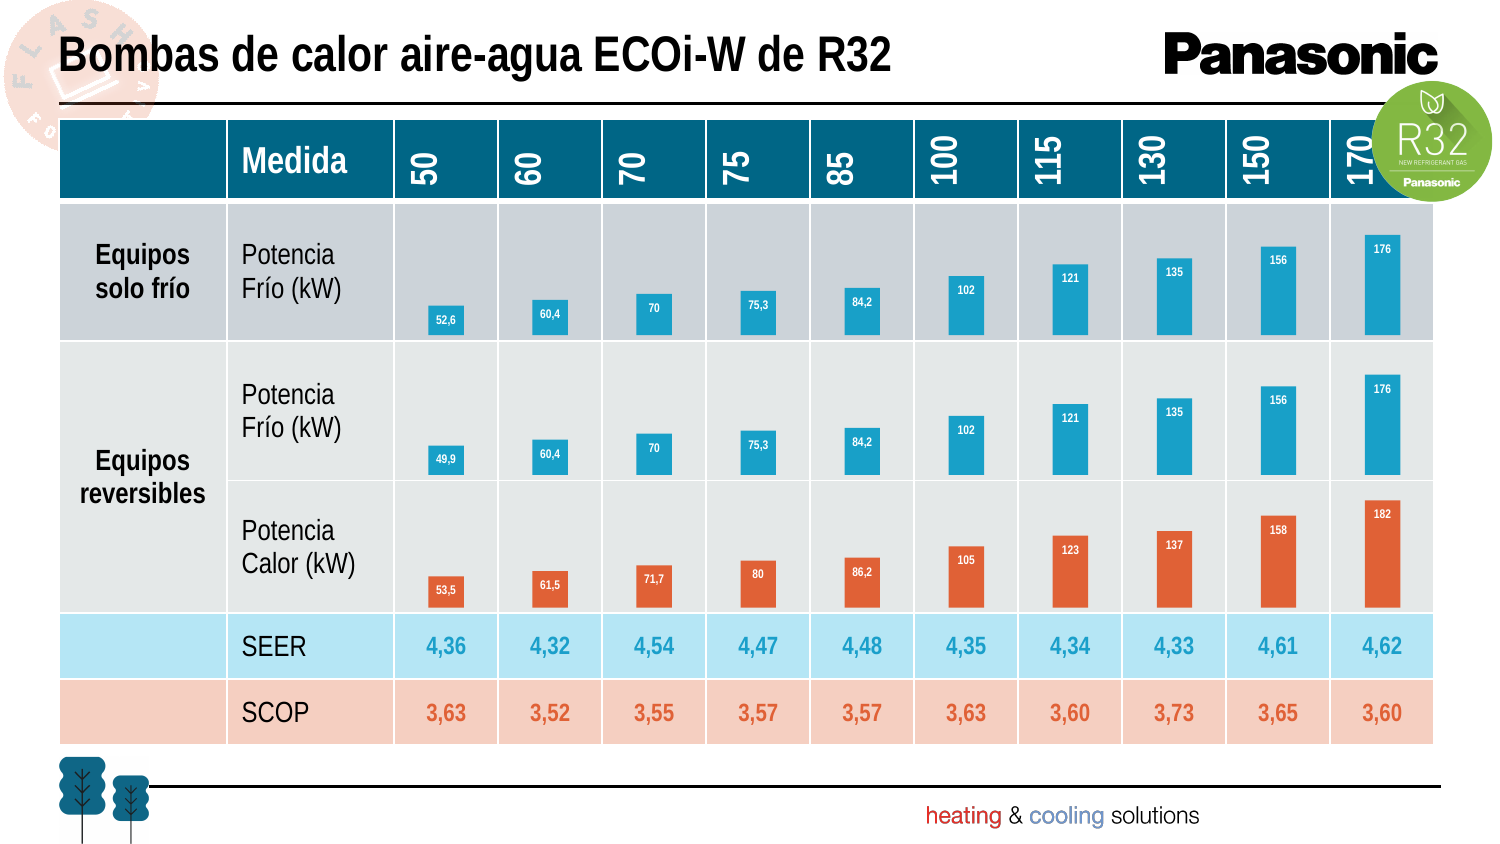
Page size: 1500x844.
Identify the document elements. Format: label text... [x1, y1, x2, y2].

table_cell 3,57 [707, 680, 809, 744]
table_cell [1331, 342, 1433, 480]
text_box 60,4 [531, 439, 569, 476]
table_header 70 [603, 120, 705, 198]
table_header Medida [228, 120, 393, 198]
table_cell [707, 204, 809, 340]
picture [1354, 155, 1372, 163]
table_cell 4,36 [395, 614, 497, 678]
text_box 156 [1260, 385, 1297, 476]
table_cell 4,54 [603, 614, 705, 678]
table_cell 3,65 [1227, 680, 1329, 744]
table_cell [60, 614, 226, 678]
table_cell 4,34 [1019, 614, 1121, 678]
table_cell SCOP [228, 680, 393, 744]
text_box 84,2 [844, 287, 881, 336]
text_box 102 [948, 415, 985, 476]
text_box 70 [635, 293, 673, 336]
table_cell [811, 342, 913, 480]
table_cell 4,47 [707, 614, 809, 678]
table_header [60, 120, 226, 198]
table_cell [1019, 342, 1121, 480]
table_cell [1227, 481, 1329, 612]
table_cell [1123, 342, 1225, 480]
table_header 85 [811, 120, 913, 198]
picture [1354, 76, 1500, 210]
table_header 115 [1019, 120, 1121, 198]
table_cell [915, 342, 1017, 480]
text_box 75,3 [740, 430, 777, 476]
table_cell 4,32 [499, 614, 601, 678]
table_cell Equipos reversibles [60, 342, 226, 612]
table_cell [603, 481, 705, 612]
text_box 80 [740, 560, 777, 609]
text_box 176 [1364, 234, 1401, 336]
table_cell [499, 481, 601, 612]
table_cell [603, 342, 705, 480]
text_box 156 [1260, 246, 1297, 336]
table_header 75 [707, 120, 809, 198]
text_box 60,4 [531, 299, 569, 336]
table_cell [811, 481, 913, 612]
table_cell [1227, 342, 1329, 480]
table_cell [811, 204, 913, 340]
text_box 121 [1052, 403, 1089, 476]
table_cell Potencia Frío (kW) [228, 342, 393, 480]
table_cell 4,48 [811, 614, 913, 678]
table_cell 4,33 [1123, 614, 1225, 678]
table_cell [915, 204, 1017, 340]
text_box 53,5 [427, 575, 465, 609]
table_cell 3,73 [1123, 680, 1225, 744]
table_cell [1123, 481, 1225, 612]
text_box 86,2 [844, 557, 881, 609]
picture [1165, 32, 1438, 75]
table_cell [499, 342, 601, 480]
text_box 70 [635, 433, 673, 476]
text_box 84,2 [844, 427, 881, 476]
table_cell 3,57 [811, 680, 913, 744]
table_cell [395, 204, 497, 340]
text_box 137 [1156, 530, 1193, 609]
table_cell Equipos solo frío [60, 204, 226, 340]
table_cell Potencia Calor (kW) [228, 481, 393, 612]
table_cell [915, 481, 1017, 612]
text_box 61,5 [531, 570, 569, 609]
table_cell [1331, 481, 1433, 612]
text_box 158 [1260, 515, 1297, 609]
table_cell [395, 481, 497, 612]
table_cell 4,35 [915, 614, 1017, 678]
table_cell [707, 342, 809, 480]
title Bombas de calor aire-agua ECOi-W de R32 [59, 28, 1130, 104]
table_cell [1019, 481, 1121, 612]
text_box 52,6 [427, 305, 465, 336]
table_header 130 [1123, 120, 1225, 198]
table_cell 3,63 [915, 680, 1017, 744]
text_box 135 [1156, 257, 1193, 336]
table_cell 3,52 [499, 680, 601, 744]
table_cell 4,61 [1227, 614, 1329, 678]
table_cell [1331, 204, 1433, 340]
table_cell [499, 204, 601, 340]
table_header 60 [499, 120, 601, 198]
table_cell [707, 481, 809, 612]
text_box 182 [1364, 499, 1401, 609]
table_header 100 [915, 120, 1017, 198]
table_cell 3,60 [1331, 680, 1433, 744]
text_box 176 [1364, 374, 1401, 476]
text_box 75,3 [740, 290, 777, 336]
table_cell Potencia Frío (kW) [228, 204, 393, 340]
text_box 123 [1052, 535, 1089, 609]
table_cell [395, 342, 497, 480]
text_box 121 [1052, 263, 1089, 336]
table_header 150 [1227, 120, 1329, 198]
table_cell 3,60 [1019, 680, 1121, 744]
table_cell 3,63 [395, 680, 497, 744]
text_box 102 [948, 275, 985, 336]
table_cell 3,55 [603, 680, 705, 744]
table_cell [60, 680, 226, 744]
table_header 50 [395, 120, 497, 198]
table_header 170 [1331, 120, 1354, 198]
table_cell SEER [228, 614, 393, 678]
picture [1354, 170, 1372, 184]
table_cell [1123, 204, 1225, 340]
table_cell [603, 204, 705, 340]
table_cell [1227, 204, 1329, 340]
text_box 49,9 [427, 444, 465, 476]
text_box 71,7 [635, 564, 673, 609]
table_cell 4,62 [1331, 614, 1433, 678]
picture [59, 756, 149, 844]
text_box 135 [1156, 397, 1193, 476]
text_box 105 [948, 545, 985, 609]
table_cell [1019, 204, 1121, 340]
picture [927, 805, 1199, 830]
